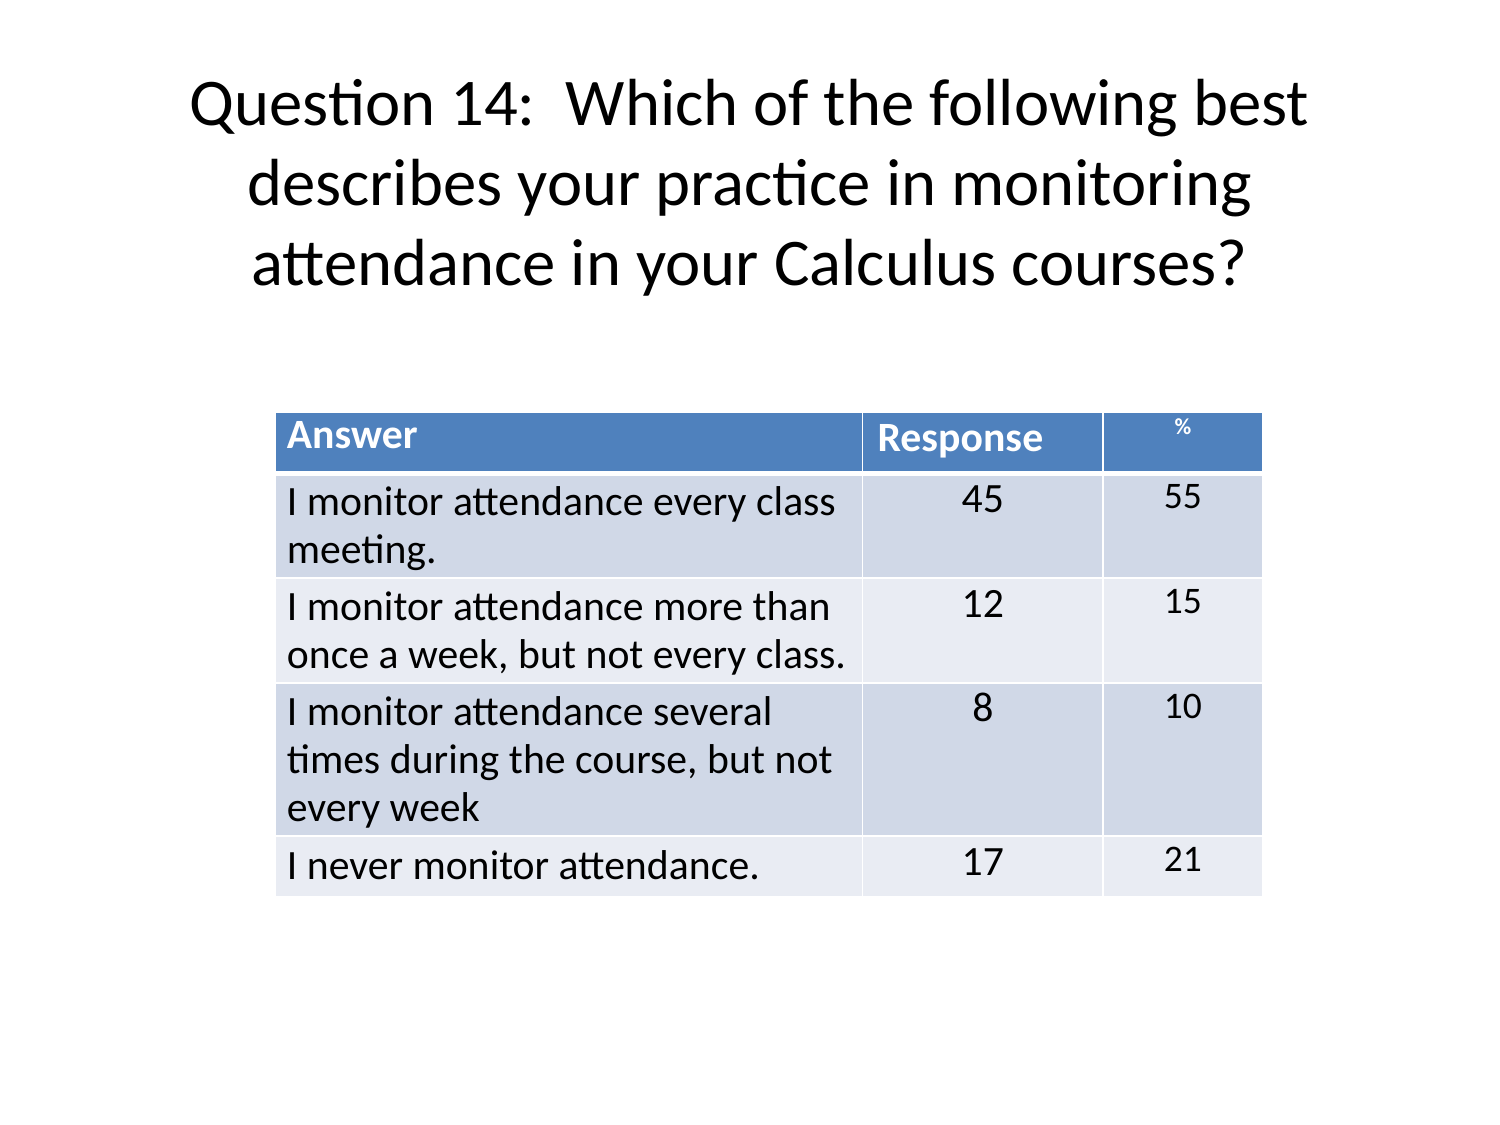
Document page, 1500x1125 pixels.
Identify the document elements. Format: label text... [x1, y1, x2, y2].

table_cell 10 [1104, 684, 1262, 835]
table_cell I monitor attendance several times during the course, but not every week [276, 684, 862, 835]
table_cell I monitor attendance more than once a week, but not every class. [276, 579, 862, 682]
table_cell 21 [1104, 837, 1262, 896]
table_cell 8 [863, 684, 1102, 835]
table_header % [1104, 413, 1262, 471]
table_cell 55 [1104, 476, 1262, 577]
table_cell 15 [1104, 579, 1262, 682]
table_cell I monitor attendance every class meeting. [276, 476, 862, 577]
table_header Response [863, 413, 1102, 471]
table_cell 45 [863, 476, 1102, 577]
title Question 14: Which of the following best describes your practice in monitoring attendance in your Calculus courses? [75, 45, 1425, 313]
table_cell I never monitor attendance. [276, 837, 862, 896]
table_cell 12 [863, 579, 1102, 682]
table_header Answer [276, 413, 862, 471]
table_cell 17 [863, 837, 1102, 896]
